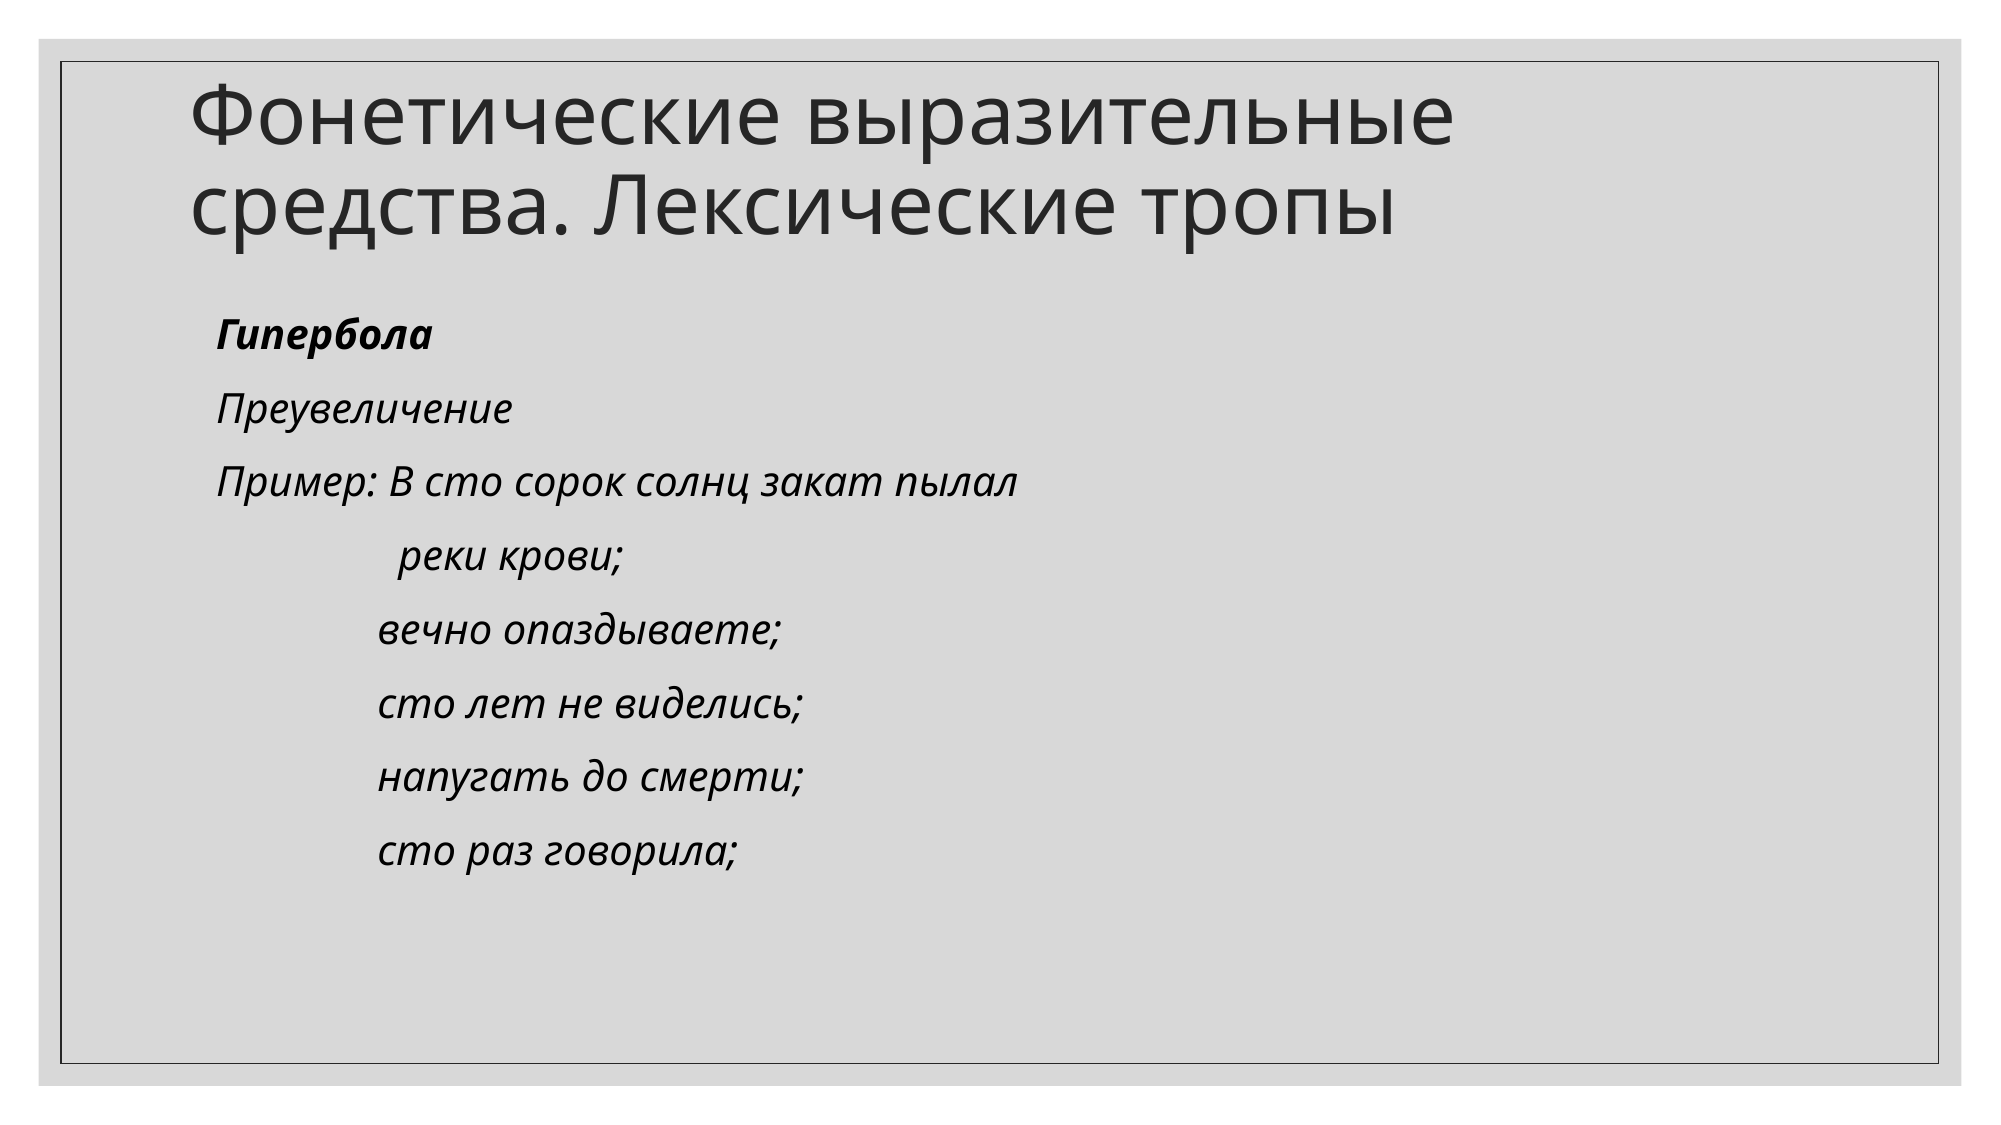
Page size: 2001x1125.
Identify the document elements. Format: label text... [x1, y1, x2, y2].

list Гипербола Преувеличение Пример: В сто сорок солнц закат пылал реки крови; вечно опаздываете; сто лет не виделись; напугать до смерти; сто раз говорила; [201, 295, 1852, 874]
title Фонетические выразительные средства. Лексические тропы [174, 50, 1825, 276]
